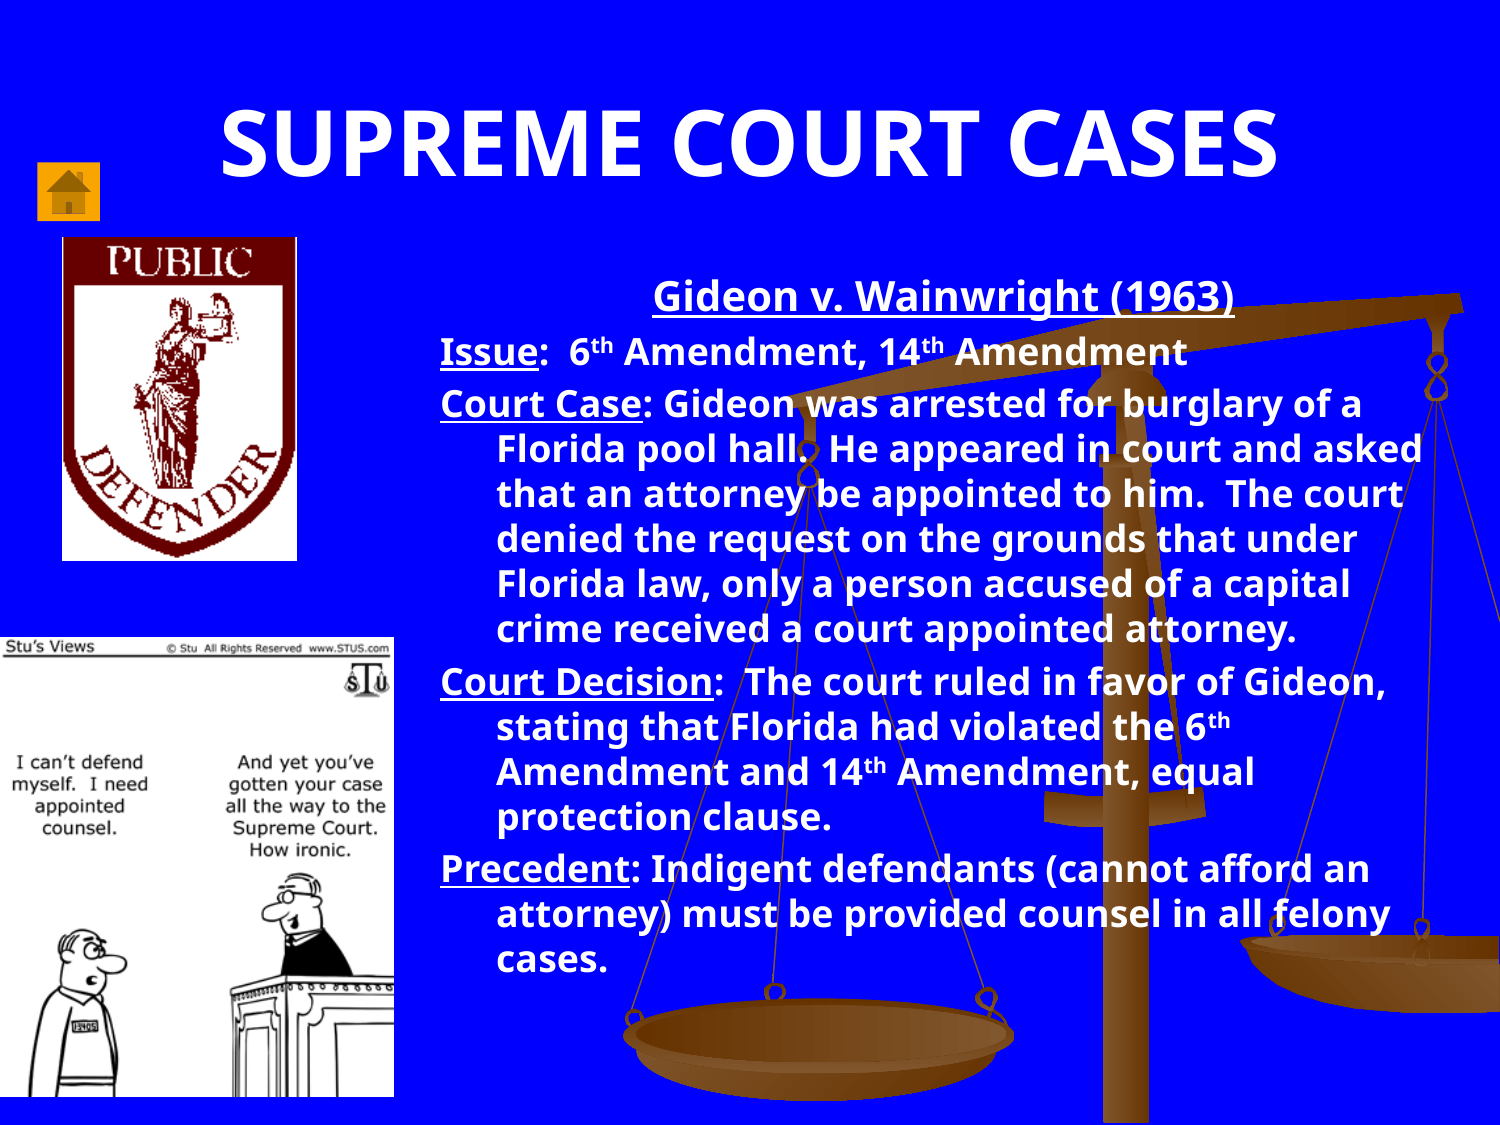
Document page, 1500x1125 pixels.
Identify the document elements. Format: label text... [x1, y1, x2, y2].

picture [62, 237, 298, 562]
list Gideon v. Wainwright (1963) Issue: 6th Amendment, 14th Amendment Court Case: Gideon was arrested for burglary of a Florida pool hall. He appeared in court and asked that an attorney be appointed to him. The court denied the request on the grounds that under Florida law, only a person accused of a capital crime received a court appointed attorney. Court Decision: The court ruled in favor of Gideon, stating that Florida had violated the 6th Amendment and 14th Amendment, equal protection clause. Precedent: Indigent defendants (cannot afford an attorney) must be provided counsel in all felony cases. [425, 262, 1463, 1088]
title SUPREME COURT CASES [75, 45, 1425, 234]
picture [0, 637, 394, 1098]
text_box [37, 162, 100, 222]
